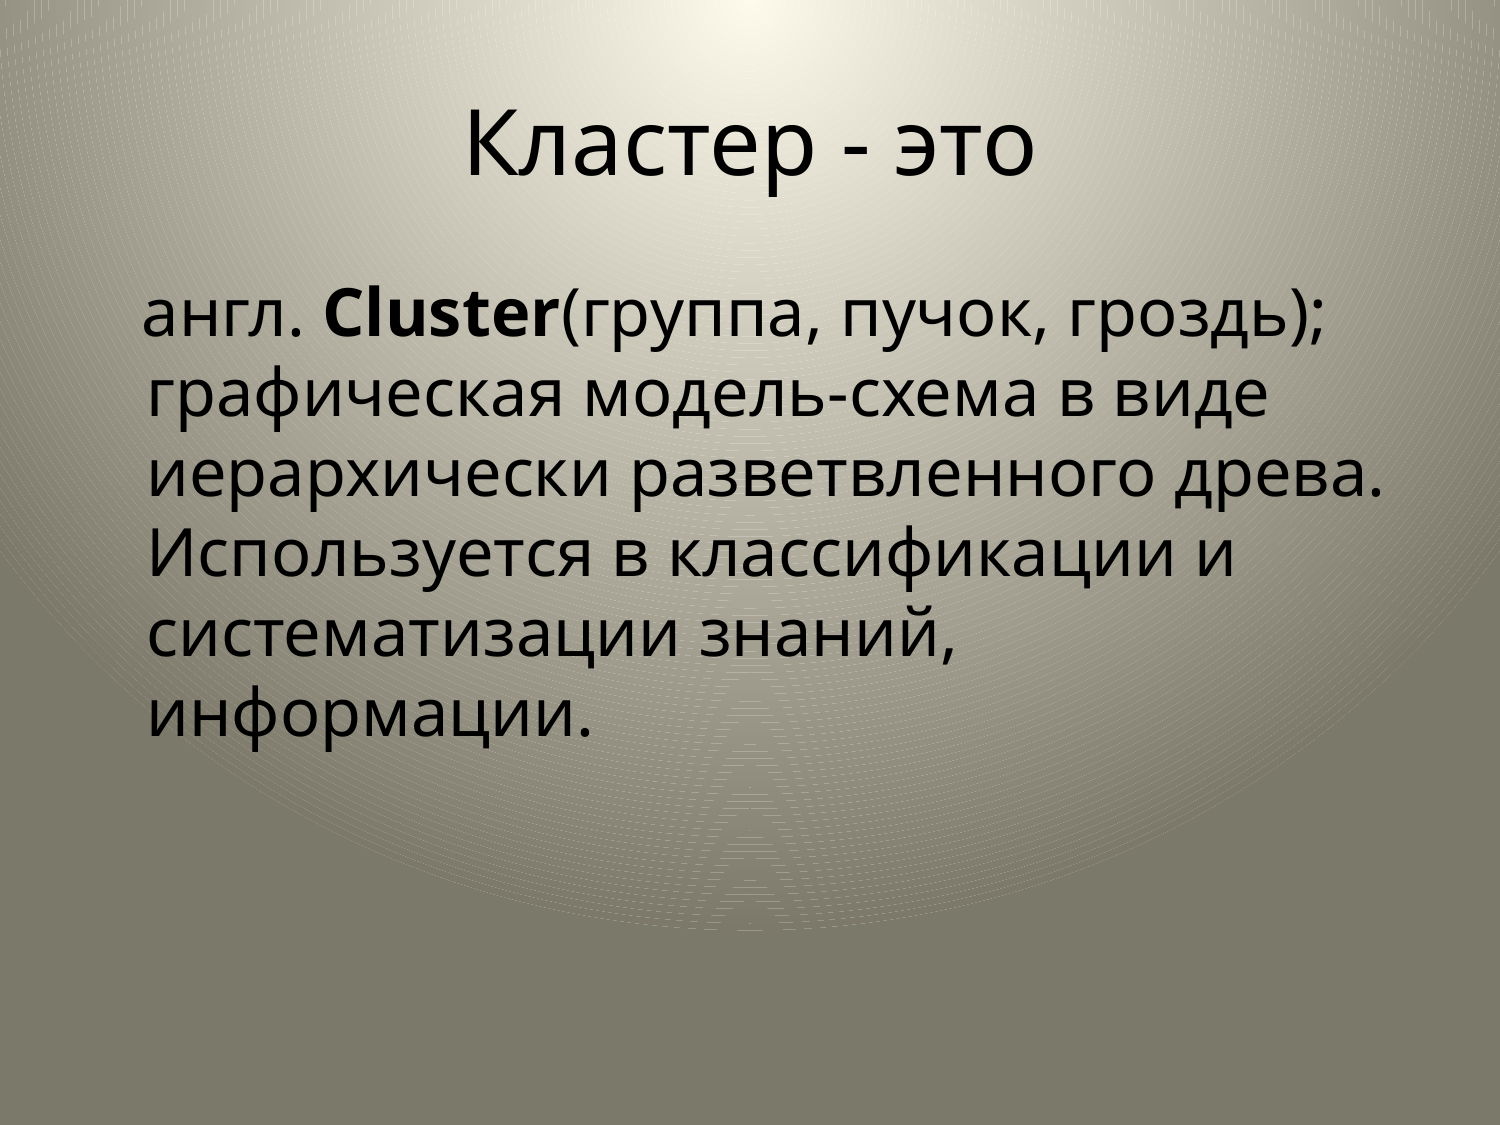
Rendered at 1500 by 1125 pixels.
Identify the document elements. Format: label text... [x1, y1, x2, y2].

title Кластер - это [75, 45, 1425, 233]
list англ. Cluster(группа, пучок, гроздь); графическая модель-схема в виде иерархически разветвленного древа. Используется в классификации и систематизации знаний, информации. [75, 262, 1425, 1005]
